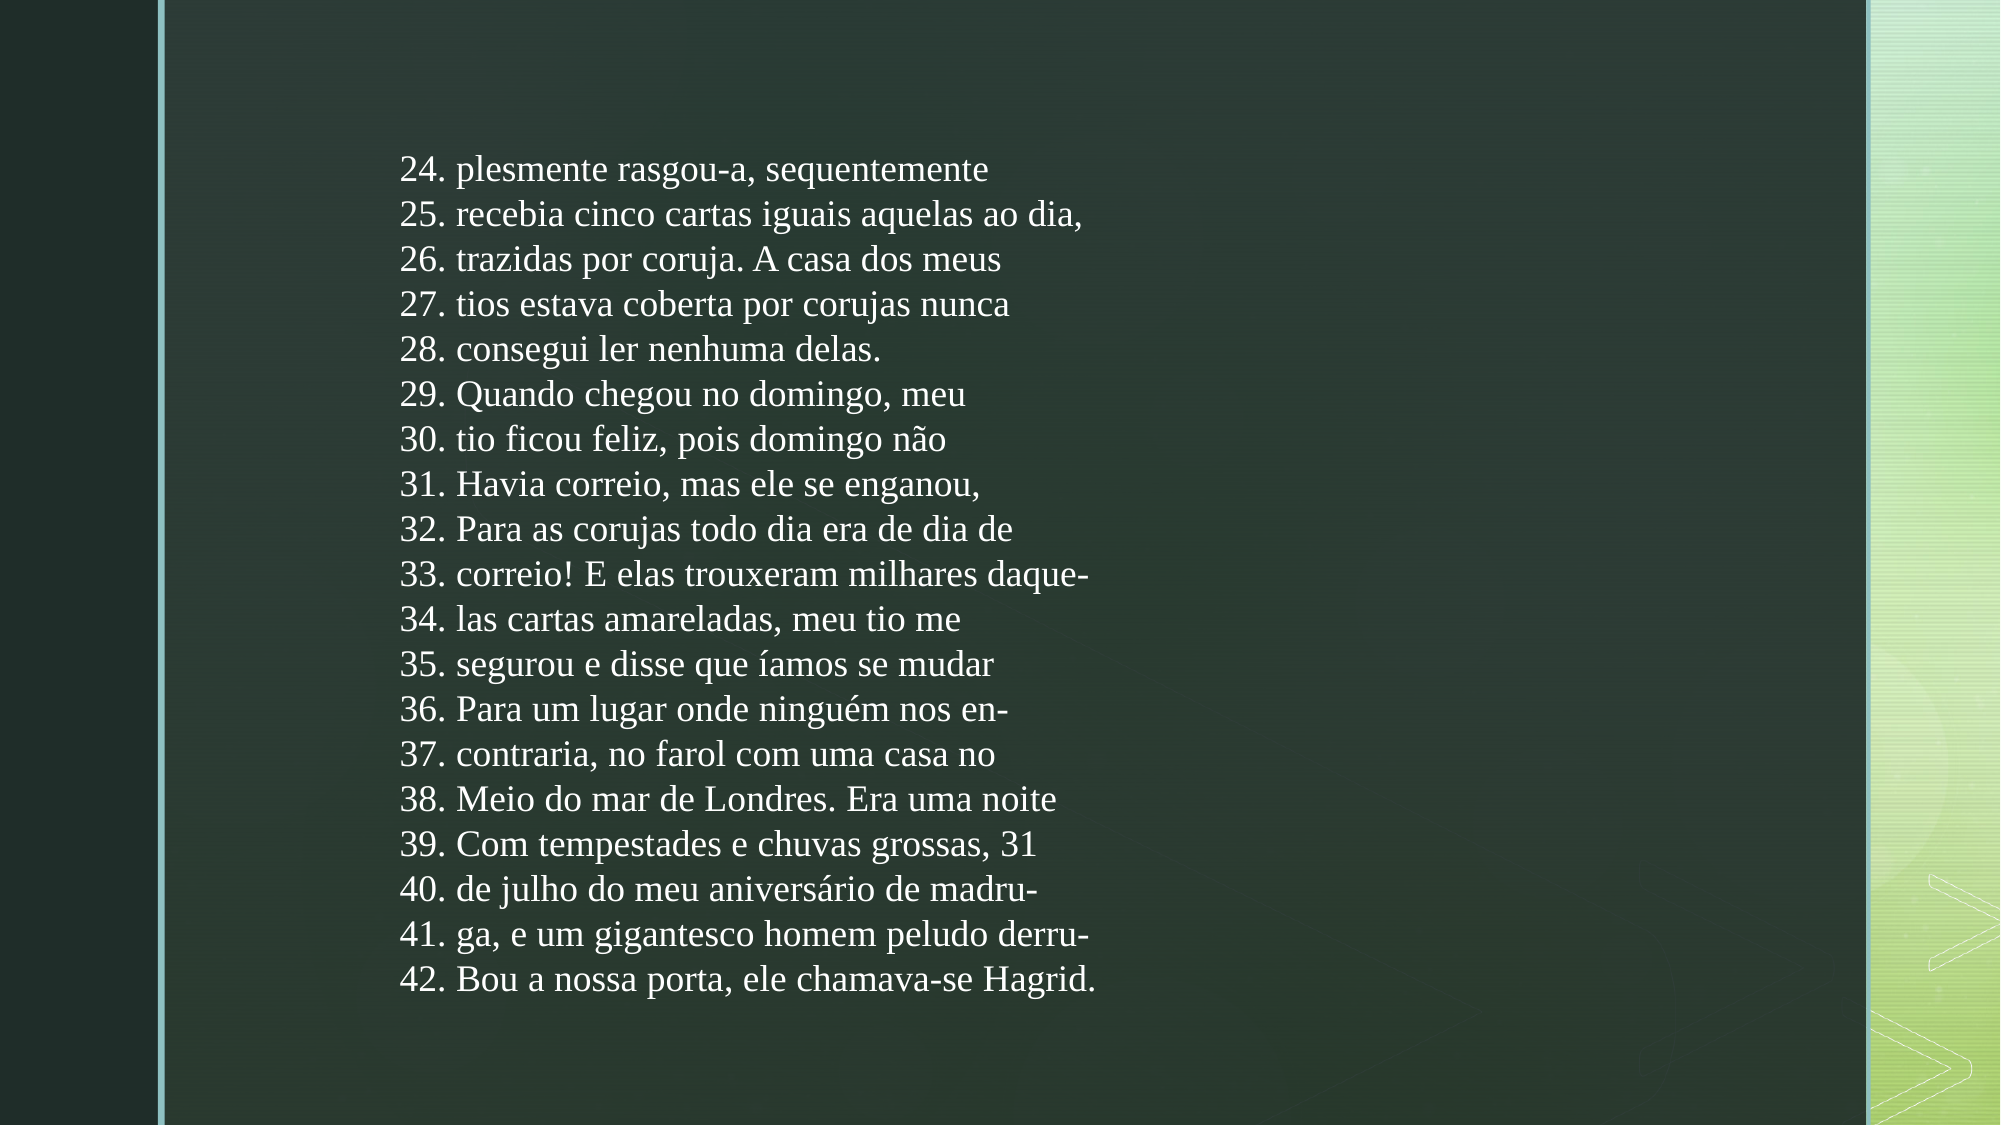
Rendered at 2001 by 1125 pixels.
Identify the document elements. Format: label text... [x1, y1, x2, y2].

text_box 24. plesmente rasgou-a, sequentemente 25. recebia cinco cartas iguais aquelas ao dia, 26. trazidas por coruja. A casa dos meus 27. tios estava coberta por corujas nunca 28. consegui ler nenhuma delas. 29. Quando chegou no domingo, meu 30. tio ficou feliz, pois domingo não 31. Havia correio, mas ele se enganou, 32. Para as corujas todo dia era de dia de 33. correio! E elas trouxeram milhares daque- 34. las cartas amareladas, meu tio me 35. segurou e disse que íamos se mudar 36. Para um lugar onde ninguém nos en- 37. contraria, no farol com uma casa no 38. Meio do mar de Londres. Era uma noite 39. Com tempestades e chuvas grossas, 31 40. de julho do meu aniversário de madru- 41. ga, e um gigantesco homem peludo derru- 42. Bou a nossa porta, ele chamava-se Hagrid. [384, 136, 1500, 1125]
picture [1871, 0, 2001, 1125]
